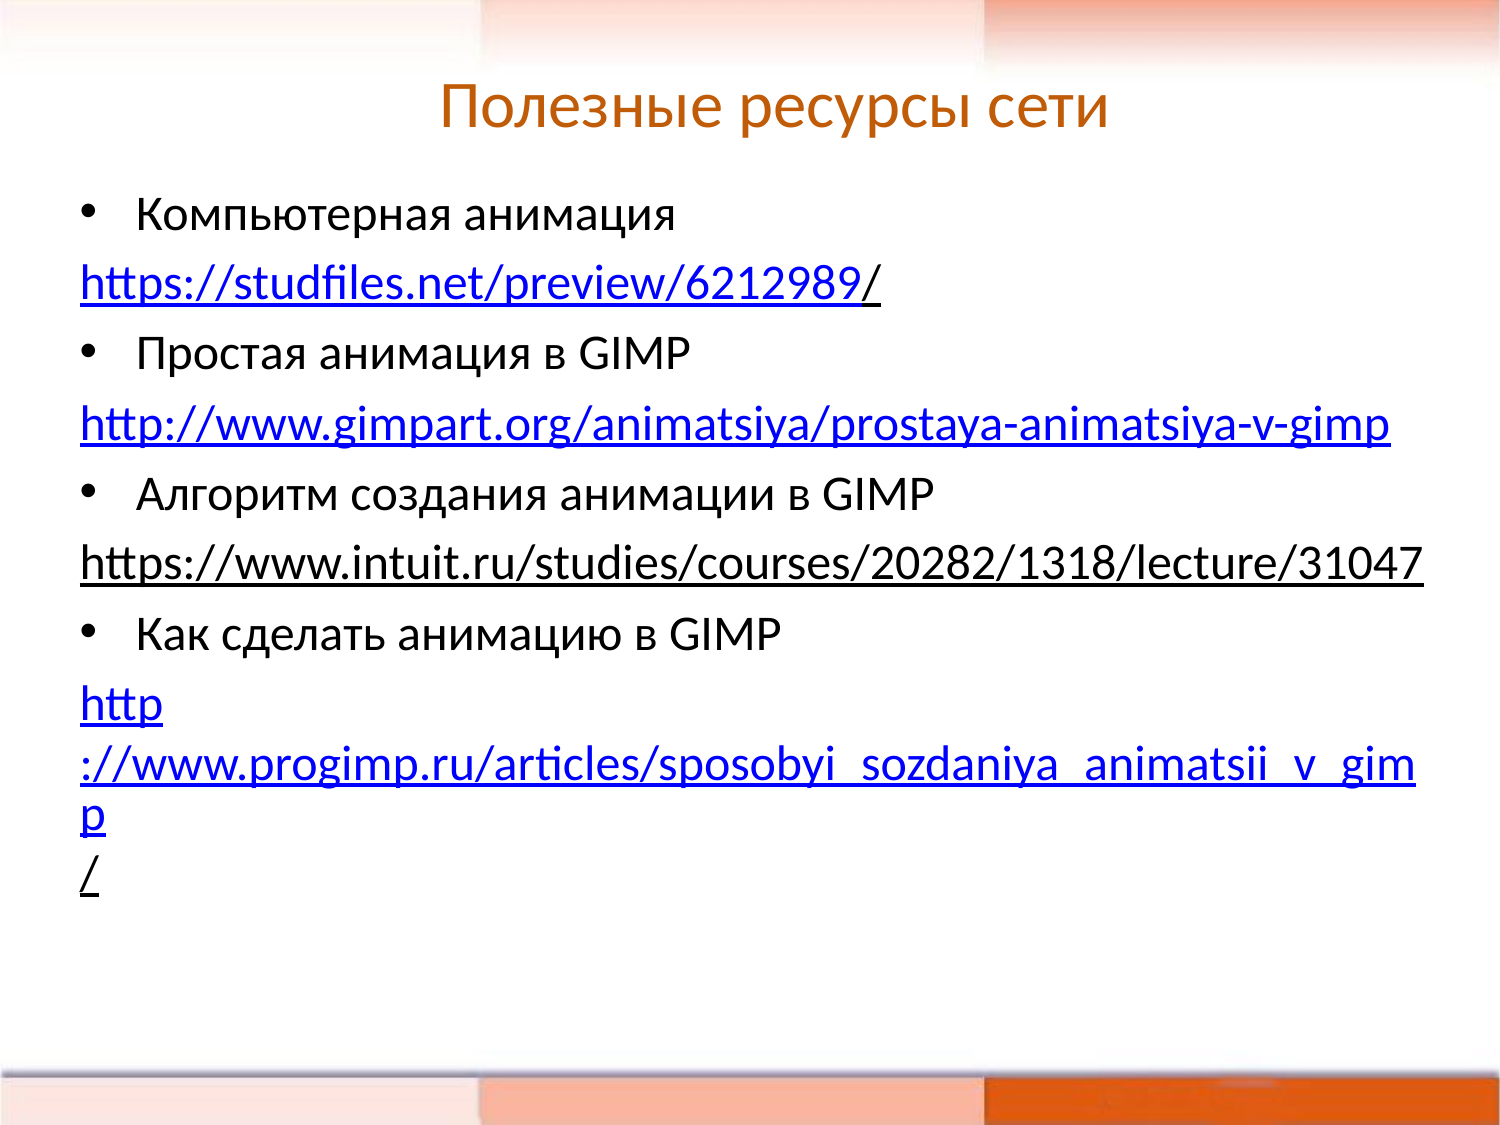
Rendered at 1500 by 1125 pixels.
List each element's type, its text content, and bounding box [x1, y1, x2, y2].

text_box [877, 552, 908, 658]
picture [0, 0, 1500, 1125]
text_box Полезные ресурсы сети [100, 53, 1451, 148]
text_box Компьютерная анимация https://studfiles.net/preview/6212989/ Простая анимация в GIMP http://www.gimpart.org/animatsiya/prostaya-animatsiya-v-gimp Алгоритм создания анимации в GIMP https://www.intuit.ru/studies/courses/20282/1318/lecture/31047 Как сделать анимацию в GIMP http://www.progimp.ru/articles/sposobyi_sozdaniya_animatsii_v_gimp/ [64, 172, 1451, 990]
